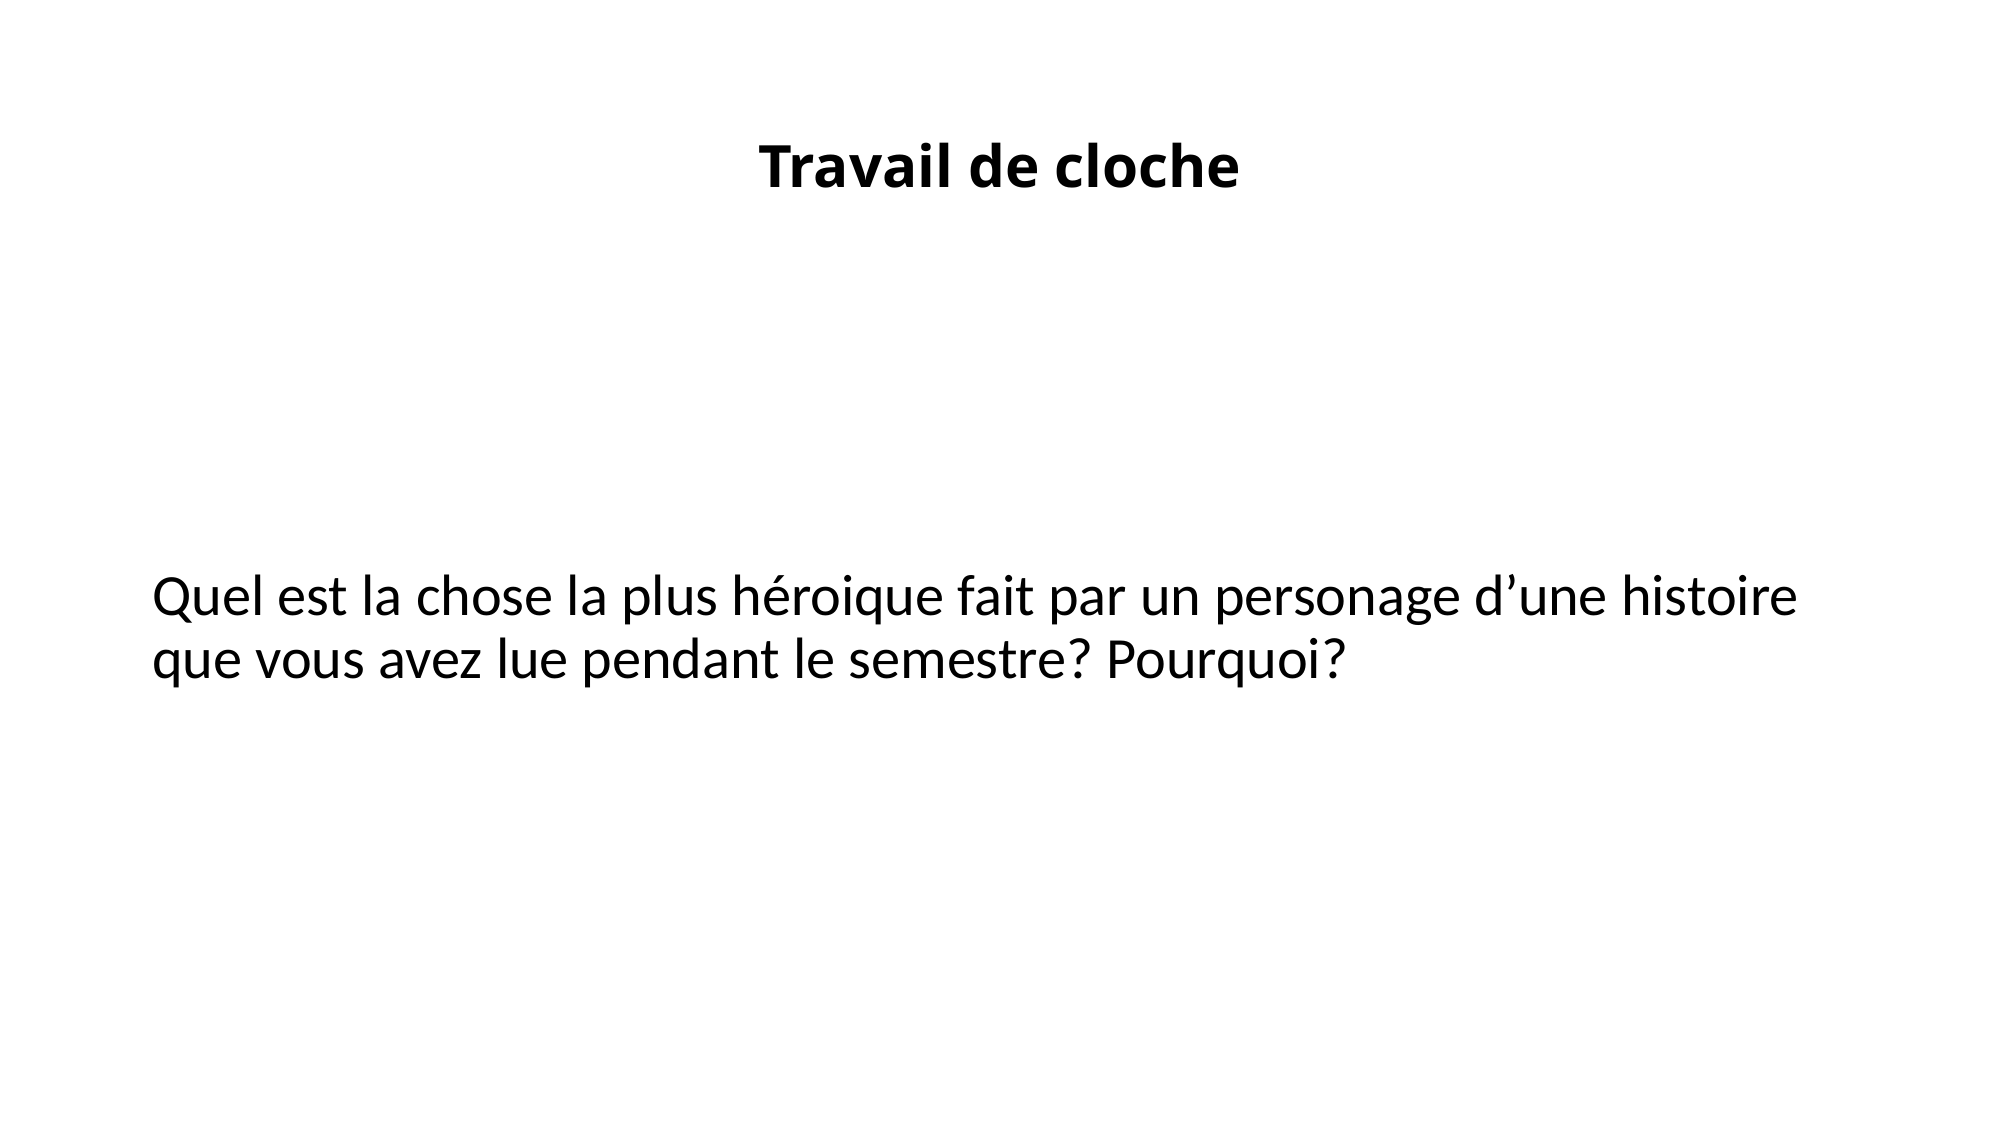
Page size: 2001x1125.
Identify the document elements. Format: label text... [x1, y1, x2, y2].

list Quel est la chose la plus héroique fait par un personage d’une histoire que vous avez lue pendant le semestre? Pourquoi? [137, 299, 1863, 1014]
title Travail de cloche [137, 59, 1863, 278]
